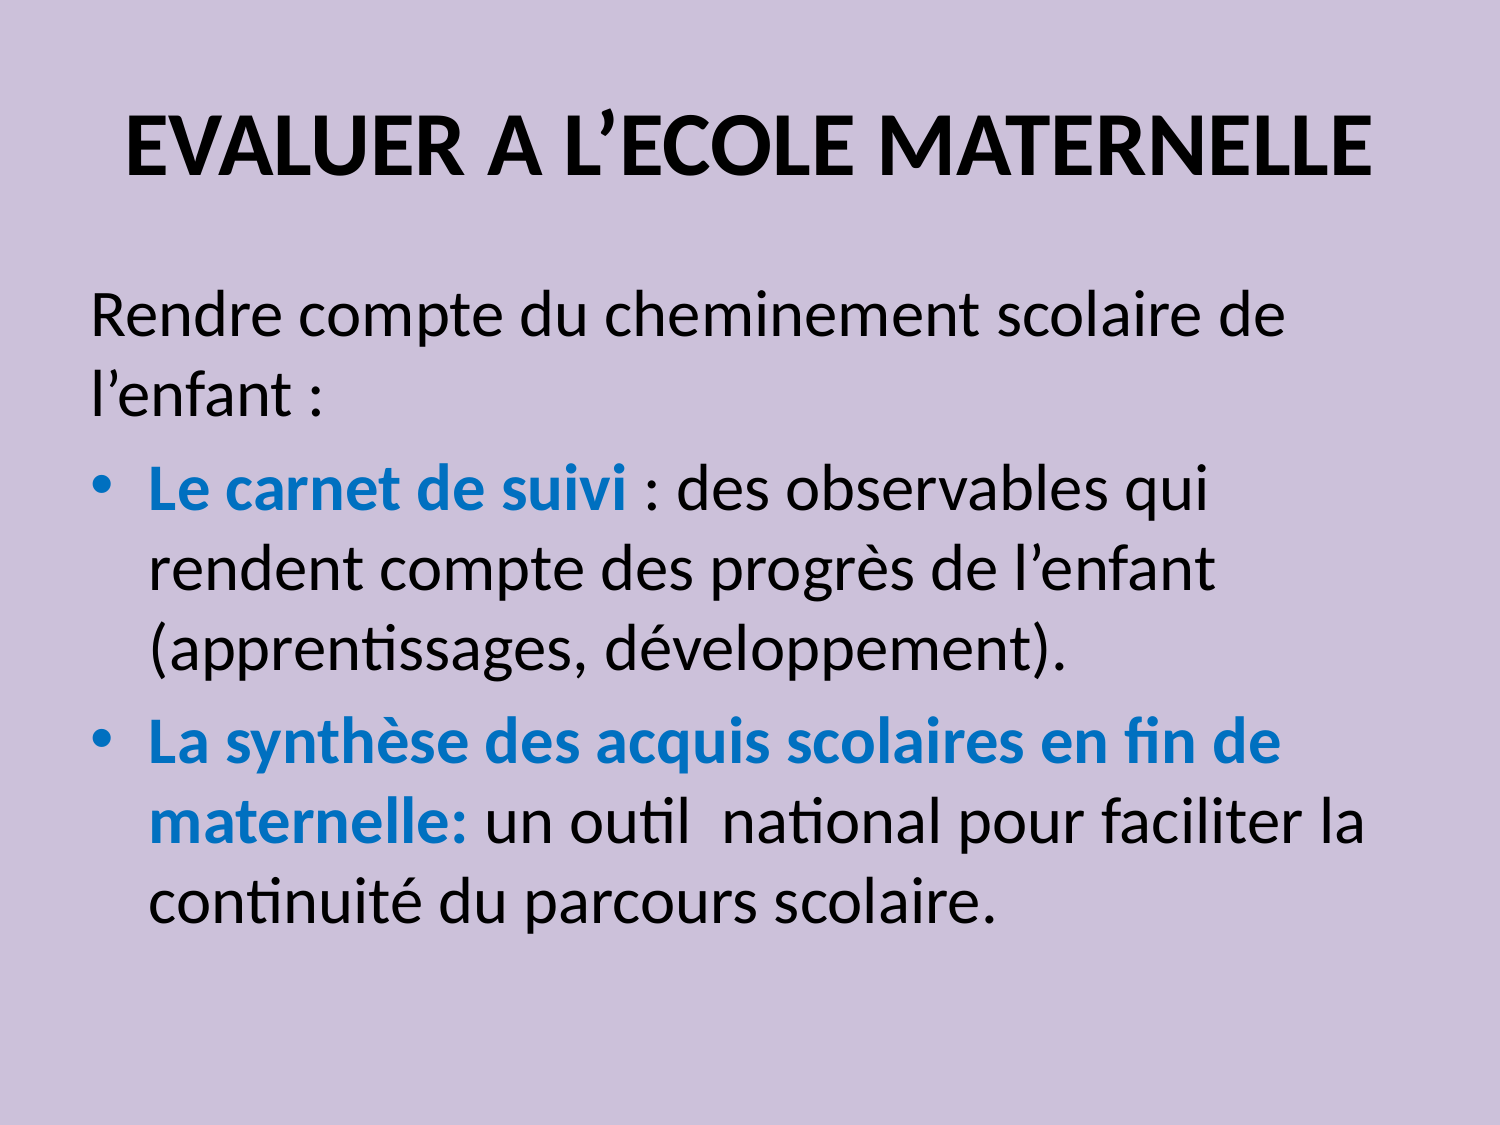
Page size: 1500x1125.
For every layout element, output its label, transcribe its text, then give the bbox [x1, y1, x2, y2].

list Rendre compte du cheminement scolaire de l’enfant : Le carnet de suivi : des observables qui rendent compte des progrès de l’enfant (apprentissages, développement). La synthèse des acquis scolaires en fin de maternelle: un outil national pour faciliter la continuité du parcours scolaire. [74, 262, 1426, 1006]
title EVALUER A L’ECOLE MATERNELLE [74, 44, 1426, 233]
